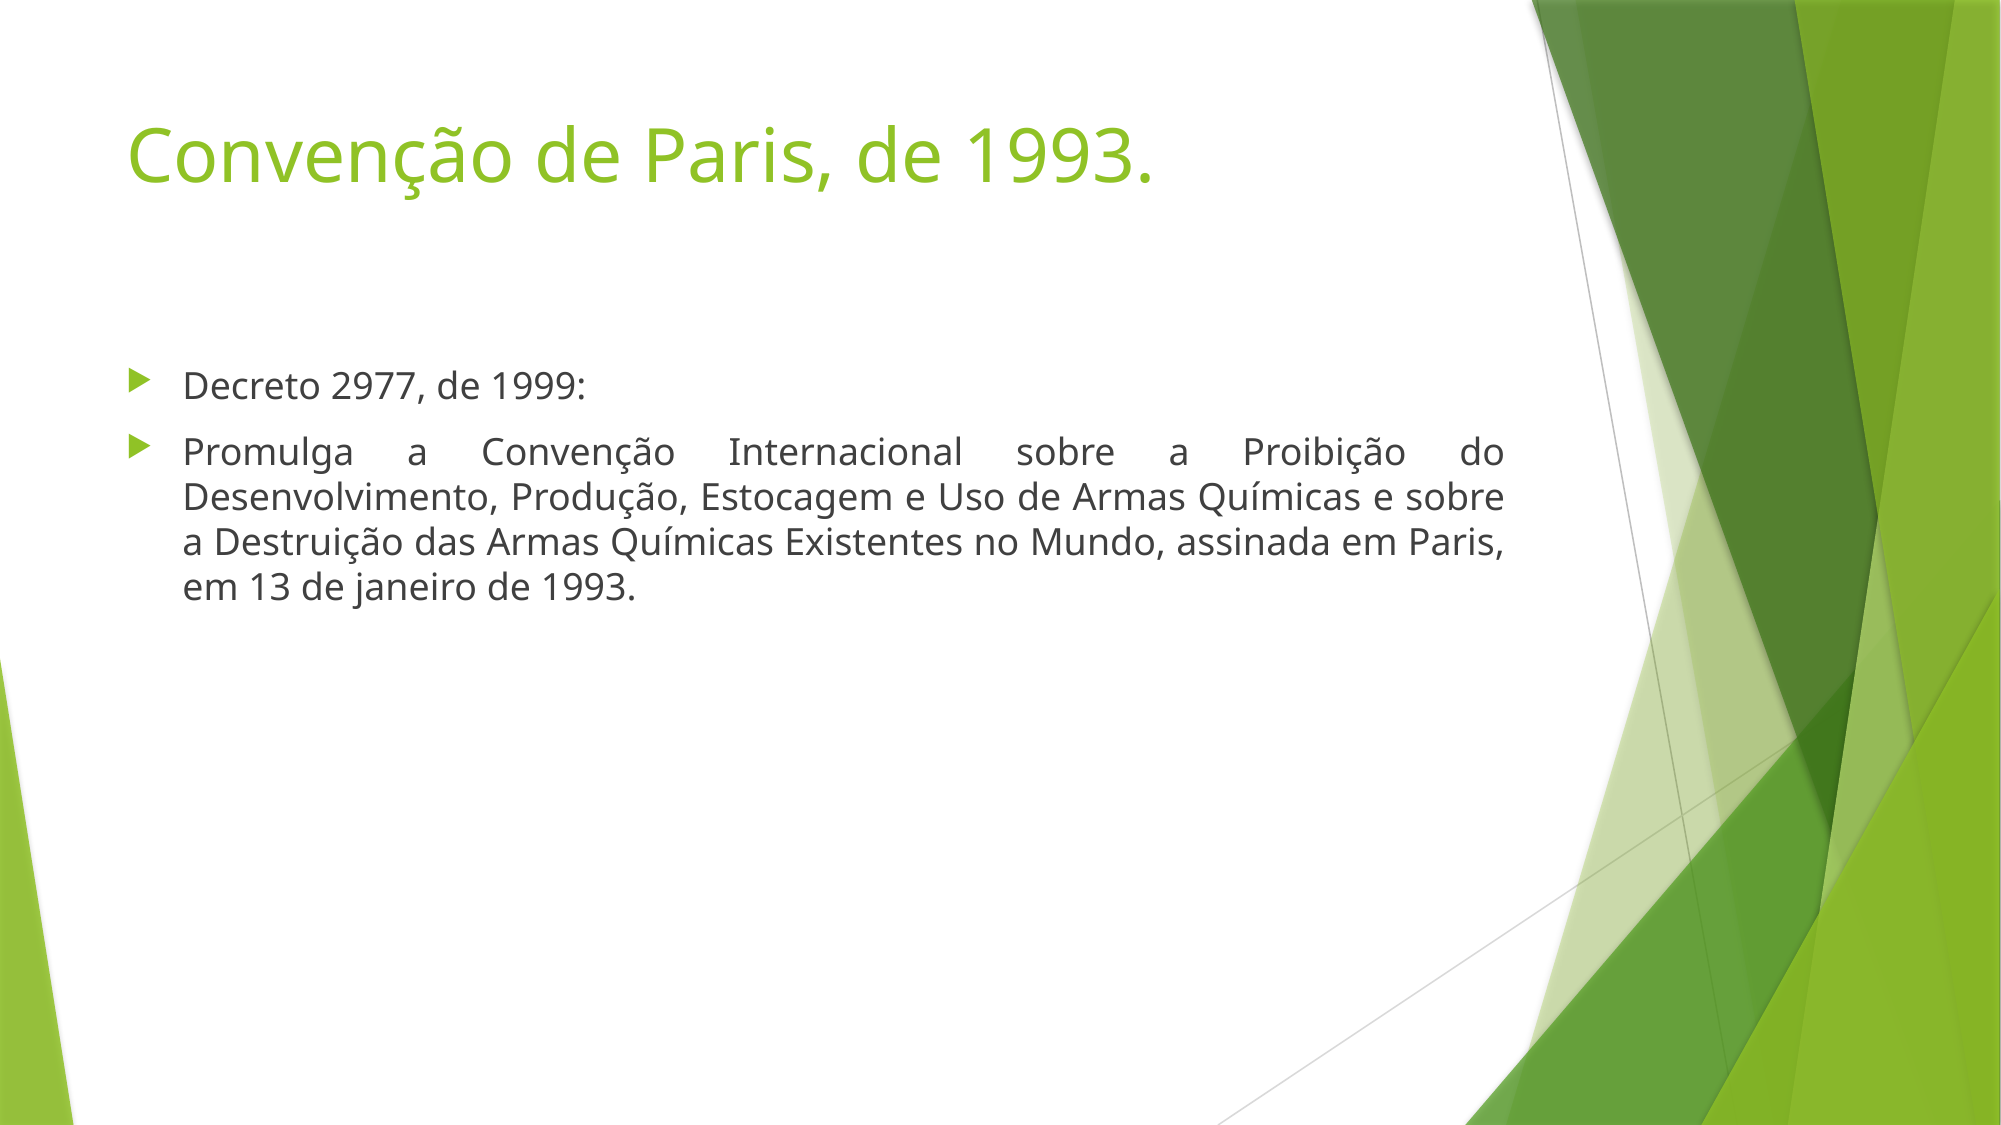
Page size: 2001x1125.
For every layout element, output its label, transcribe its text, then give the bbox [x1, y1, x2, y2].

list Decreto 2977, de 1999: Promulga a Convenção Internacional sobre a Proibição do Desenvolvimento, Produção, Estocagem e Uso de Armas Químicas e sobre a Destruição das Armas Químicas Existentes no Mundo, assinada em Paris, em 13 de janeiro de 1993. [111, 354, 1522, 992]
title Convenção de Paris, de 1993. [111, 99, 1522, 317]
